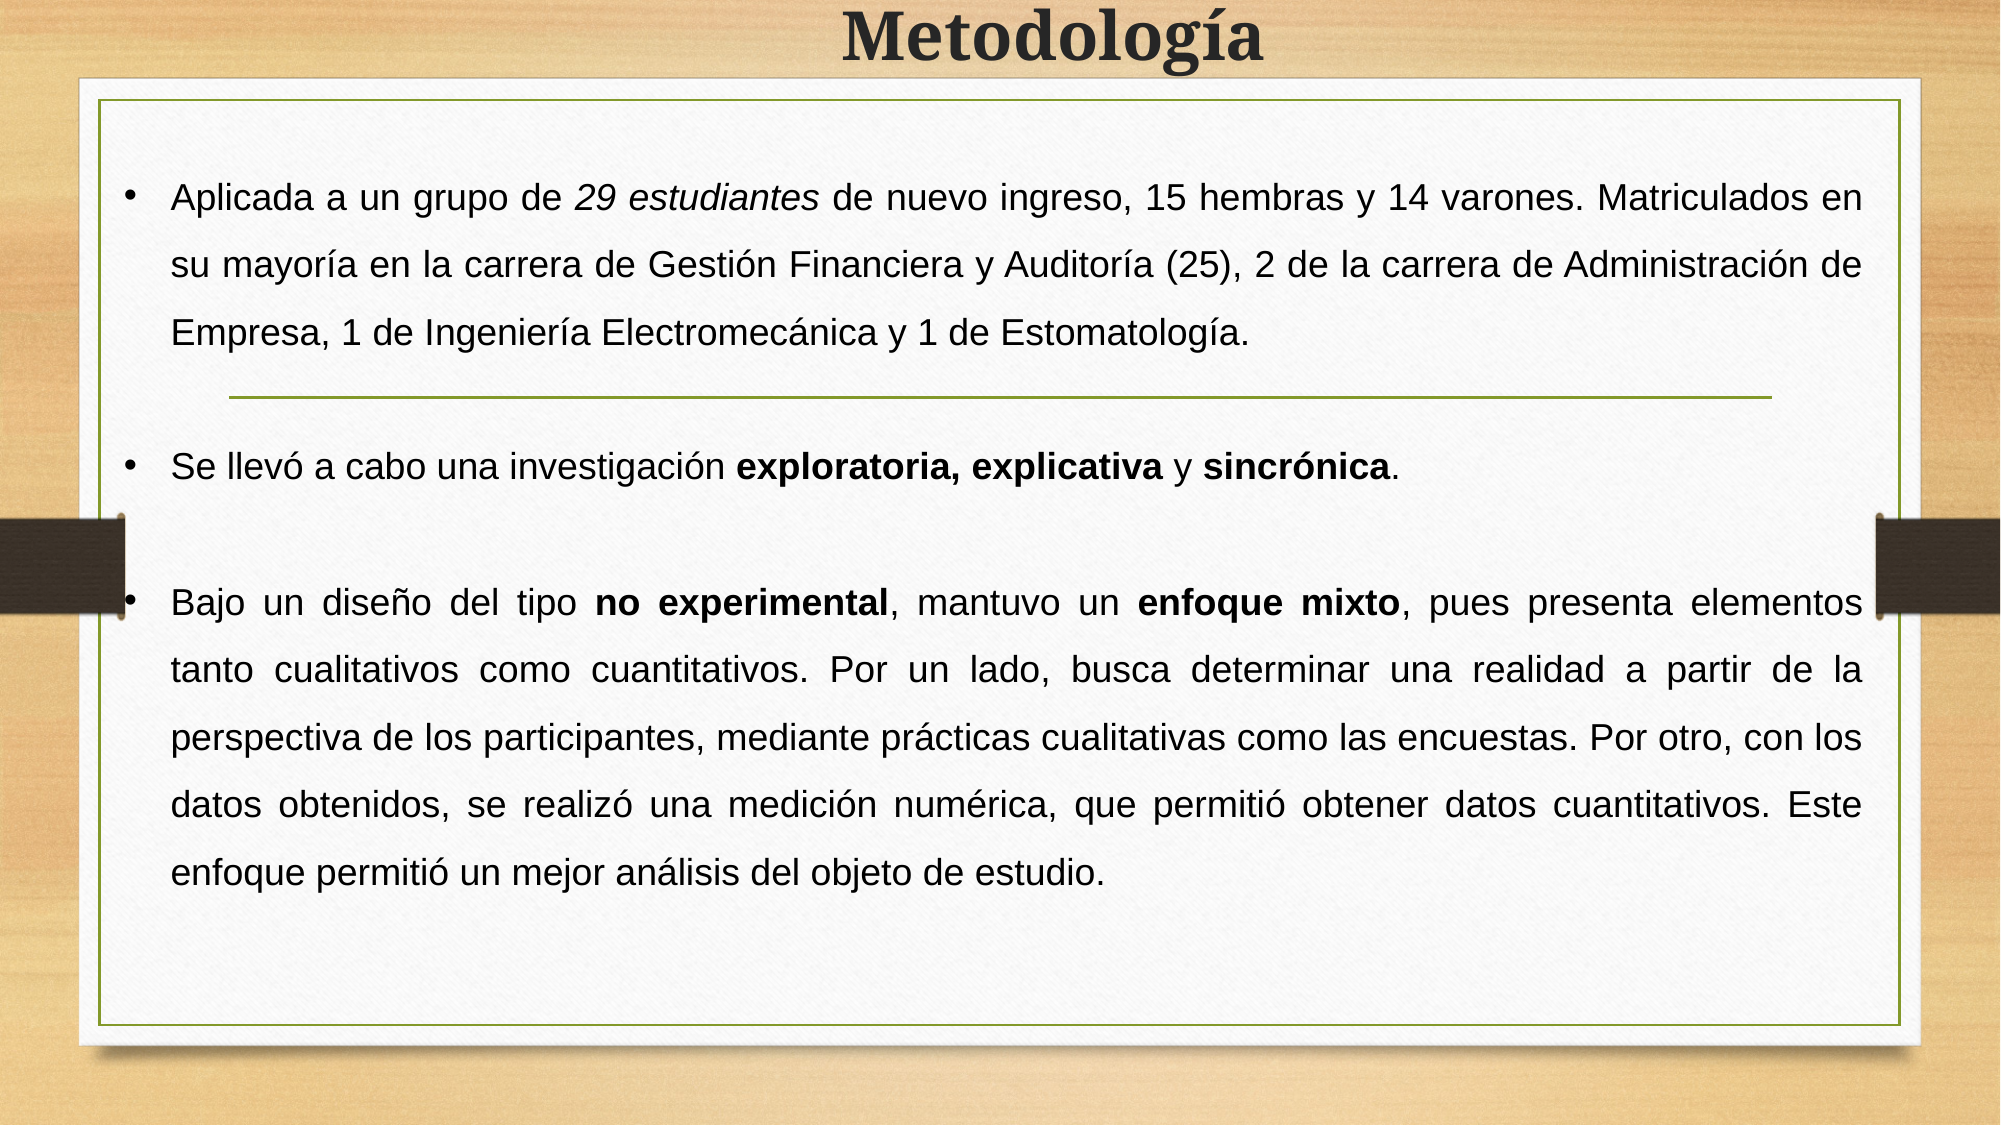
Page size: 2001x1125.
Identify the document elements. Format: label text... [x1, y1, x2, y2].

text_box Aplicada a un grupo de 29 estudiantes de nuevo ingreso, 15 hembras y 14 varones. Matriculados en su mayoría en la carrera de Gestión Financiera y Auditoría (25), 2 de la carrera de Administración de Empresa, 1 de Ingeniería Electromecánica y 1 de Estomatología. Se llevó a cabo una investigación exploratoria, explicativa y sincrónica. Bajo un diseño del tipo no experimental, mantuvo un enfoque mixto, pues presenta elementos tanto cualitativos como cuantitativos. Por un lado, busca determinar una realidad a partir de la perspectiva de los participantes, mediante prácticas cualitativas como las encuestas. Por otro, con los datos obtenidos, se realizó una medición numérica, que permitió obtener datos cuantitativos. Este enfoque permitió un mejor análisis del objeto de estudio. [109, 142, 1878, 968]
title Metodología [308, 0, 1712, 82]
picture [0, 0, 2001, 1125]
